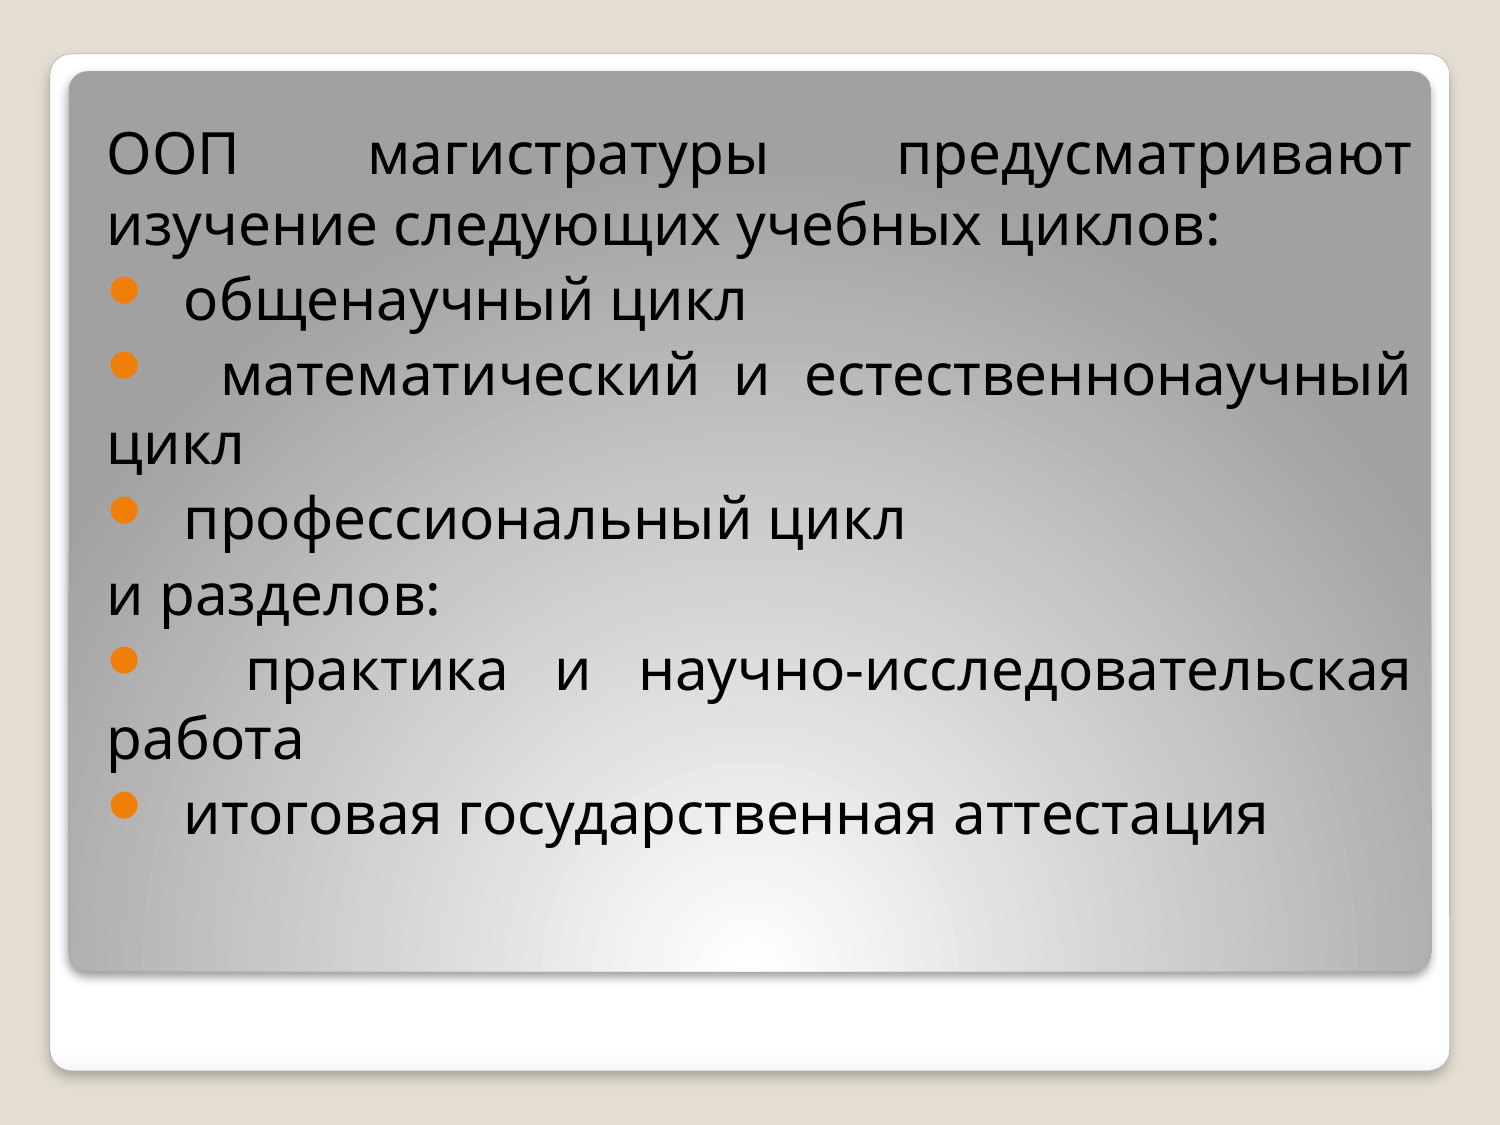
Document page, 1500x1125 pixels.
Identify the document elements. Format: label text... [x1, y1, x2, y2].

list ООП магистратуры предусматривают изучение следующих учебных циклов: общенаучный цикл математический и естественнонаучный цикл профессиональный цикл и разделов: практика и научно-исследовательская работа итоговая государственная аттестация [76, 101, 1428, 1024]
